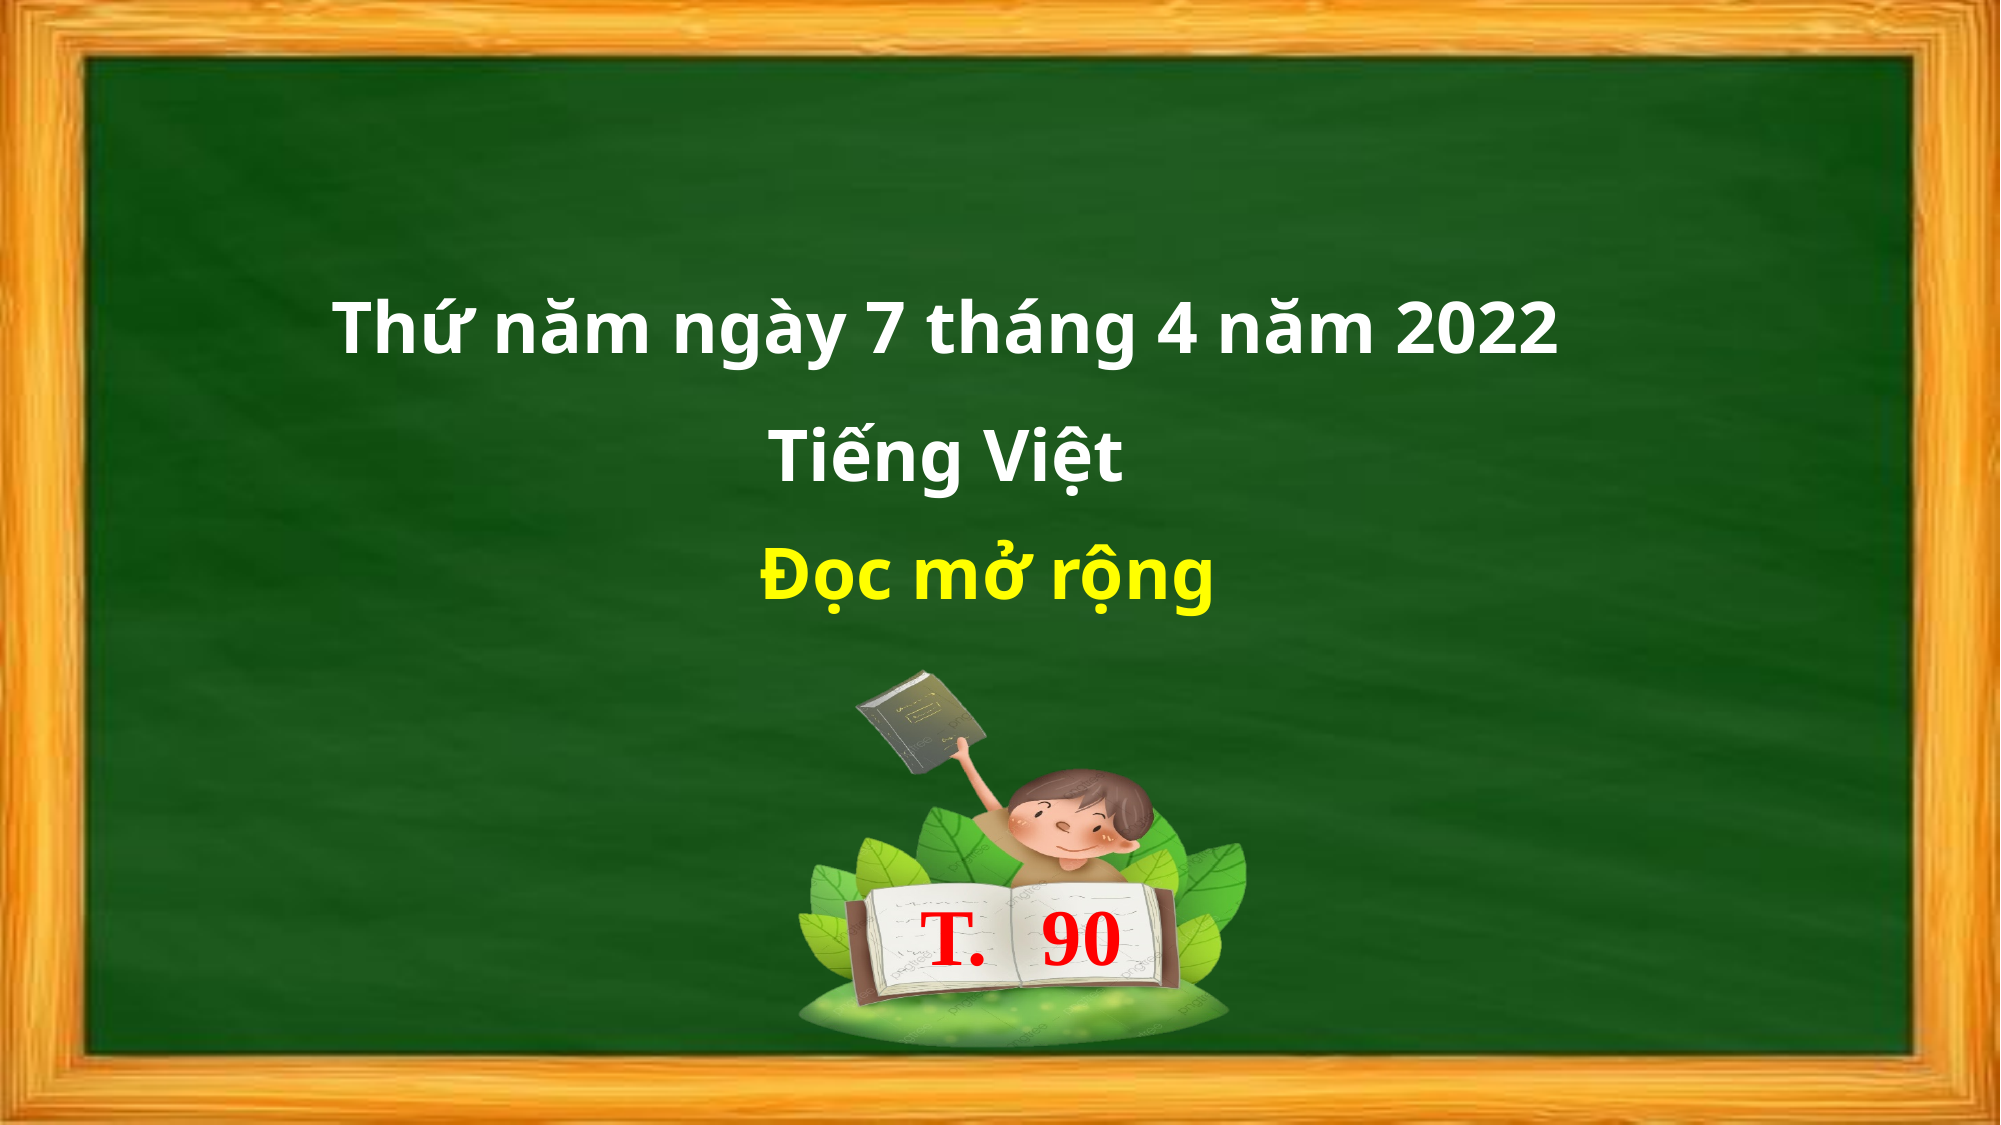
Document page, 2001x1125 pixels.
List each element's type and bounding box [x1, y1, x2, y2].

text_box [767, 660, 1256, 1088]
picture [0, 0, 2000, 1125]
